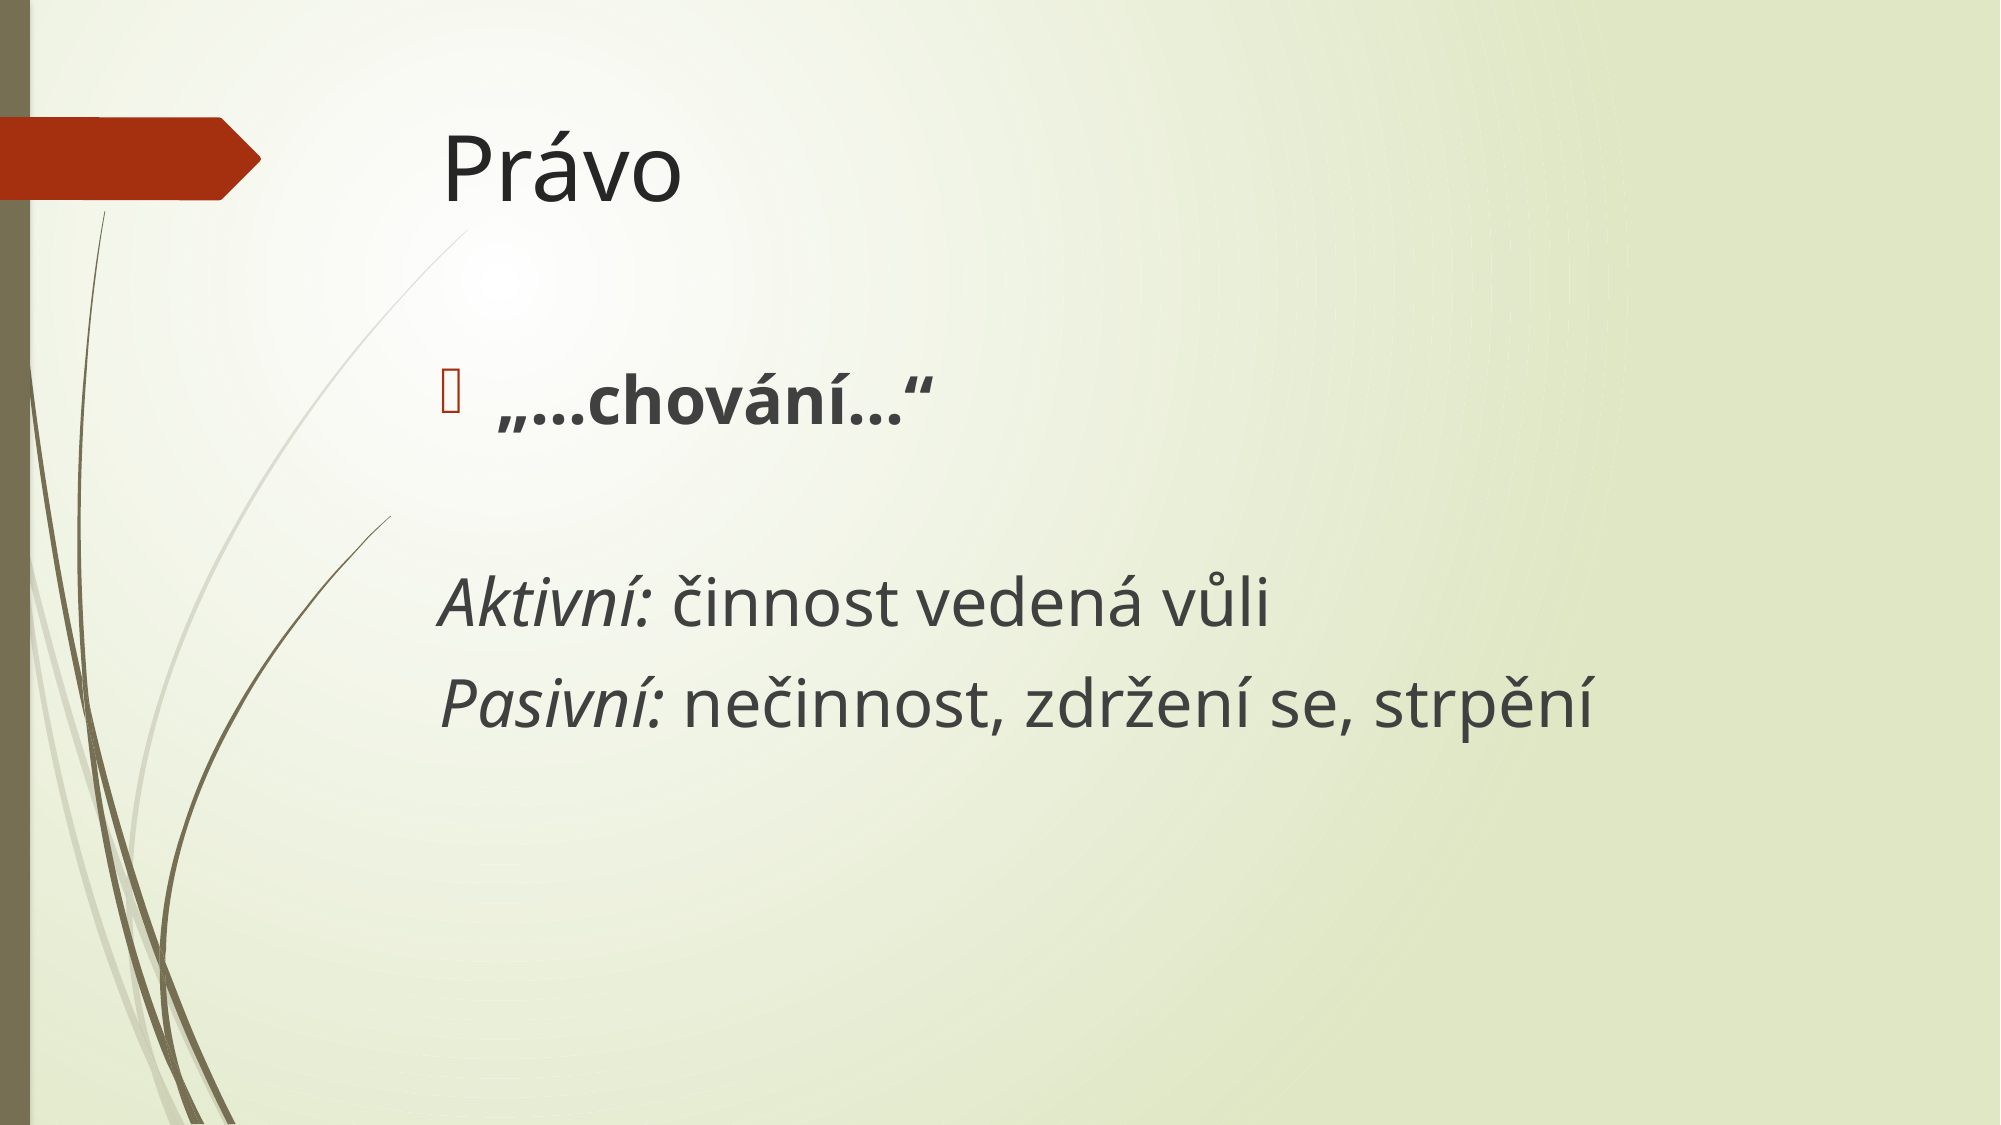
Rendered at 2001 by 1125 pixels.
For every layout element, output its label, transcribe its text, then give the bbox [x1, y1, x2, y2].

list „…chování…“ Aktivní: činnost vedená vůli Pasivní: nečinnost, zdržení se, strpění [424, 350, 1888, 970]
title Právo [425, 102, 1888, 313]
